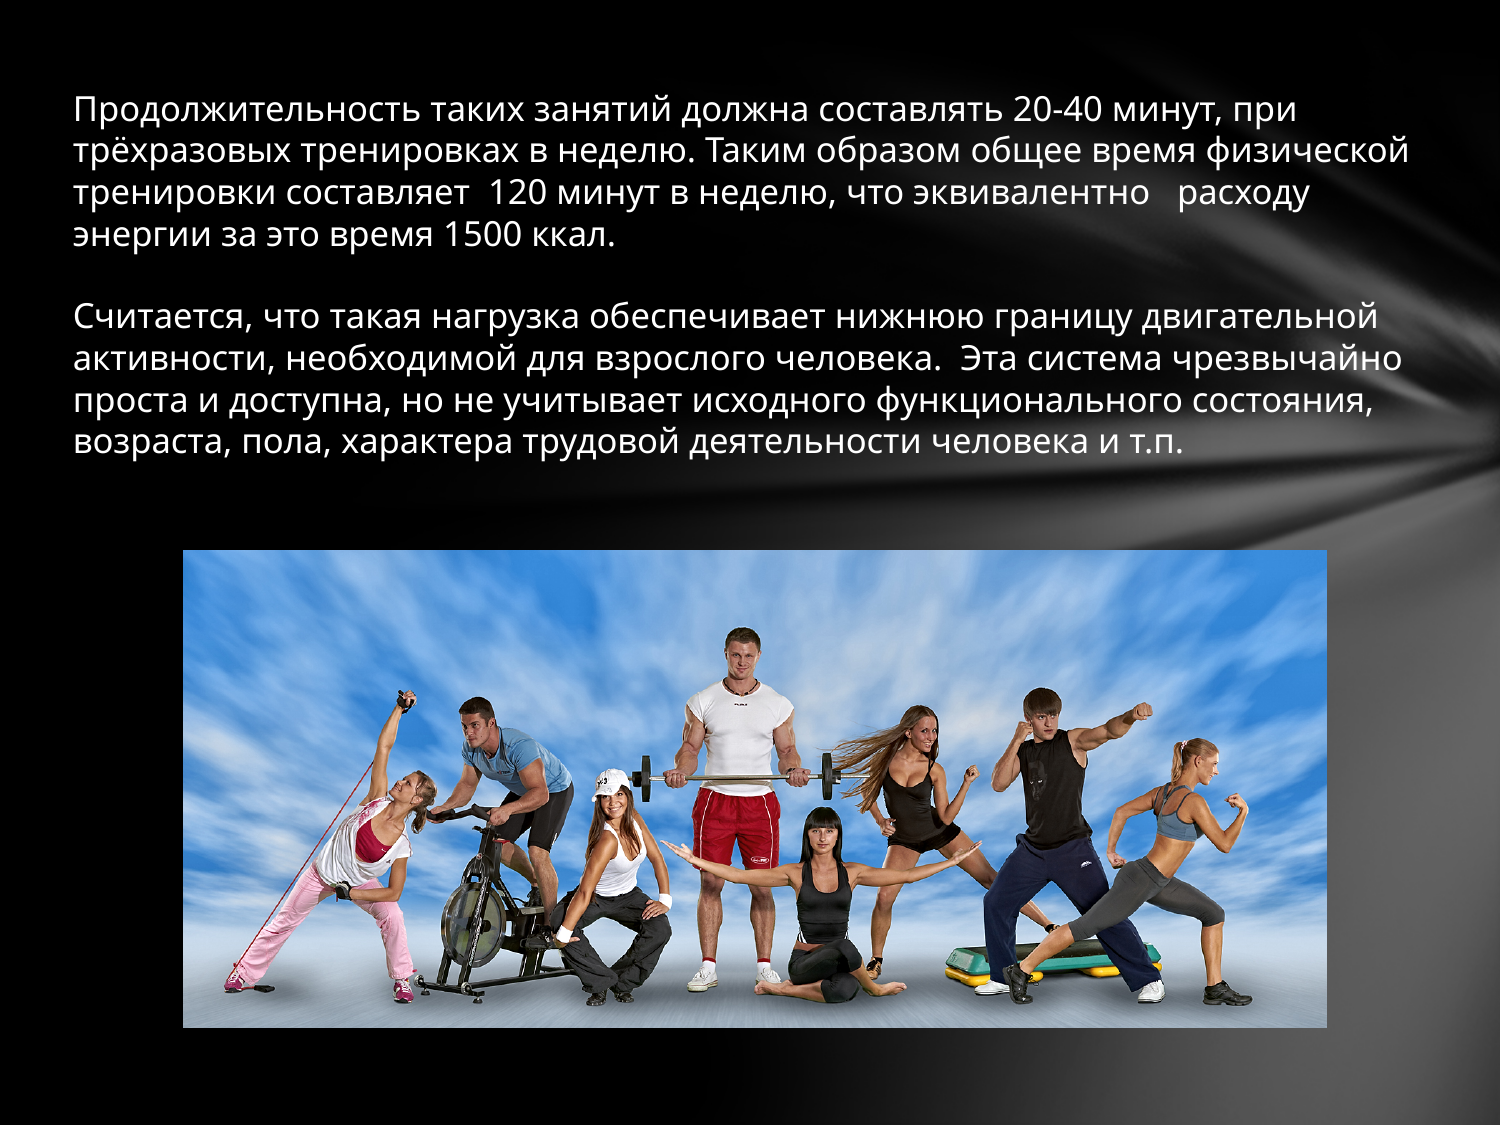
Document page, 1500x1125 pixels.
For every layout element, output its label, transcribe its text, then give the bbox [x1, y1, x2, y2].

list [182, 550, 1327, 1028]
title Продолжительность таких занятий должна составлять 20-40 минут, при трёхразовых тренировках в неделю. Таким образом общее время физической тренировки составляет 120 минут в неделю, что эквивалентно расходу энергии за это время 1500 ккал. Считается, что такая нагрузка обеспечивает нижнюю границу двигательной активности, необходимой для взрослого человека. Эта система чрезвычайно проста и доступна, но не учитывает исходного функционального состояния, возраста, пола, характера трудовой деятельности человека и т.п. [57, 37, 1436, 468]
